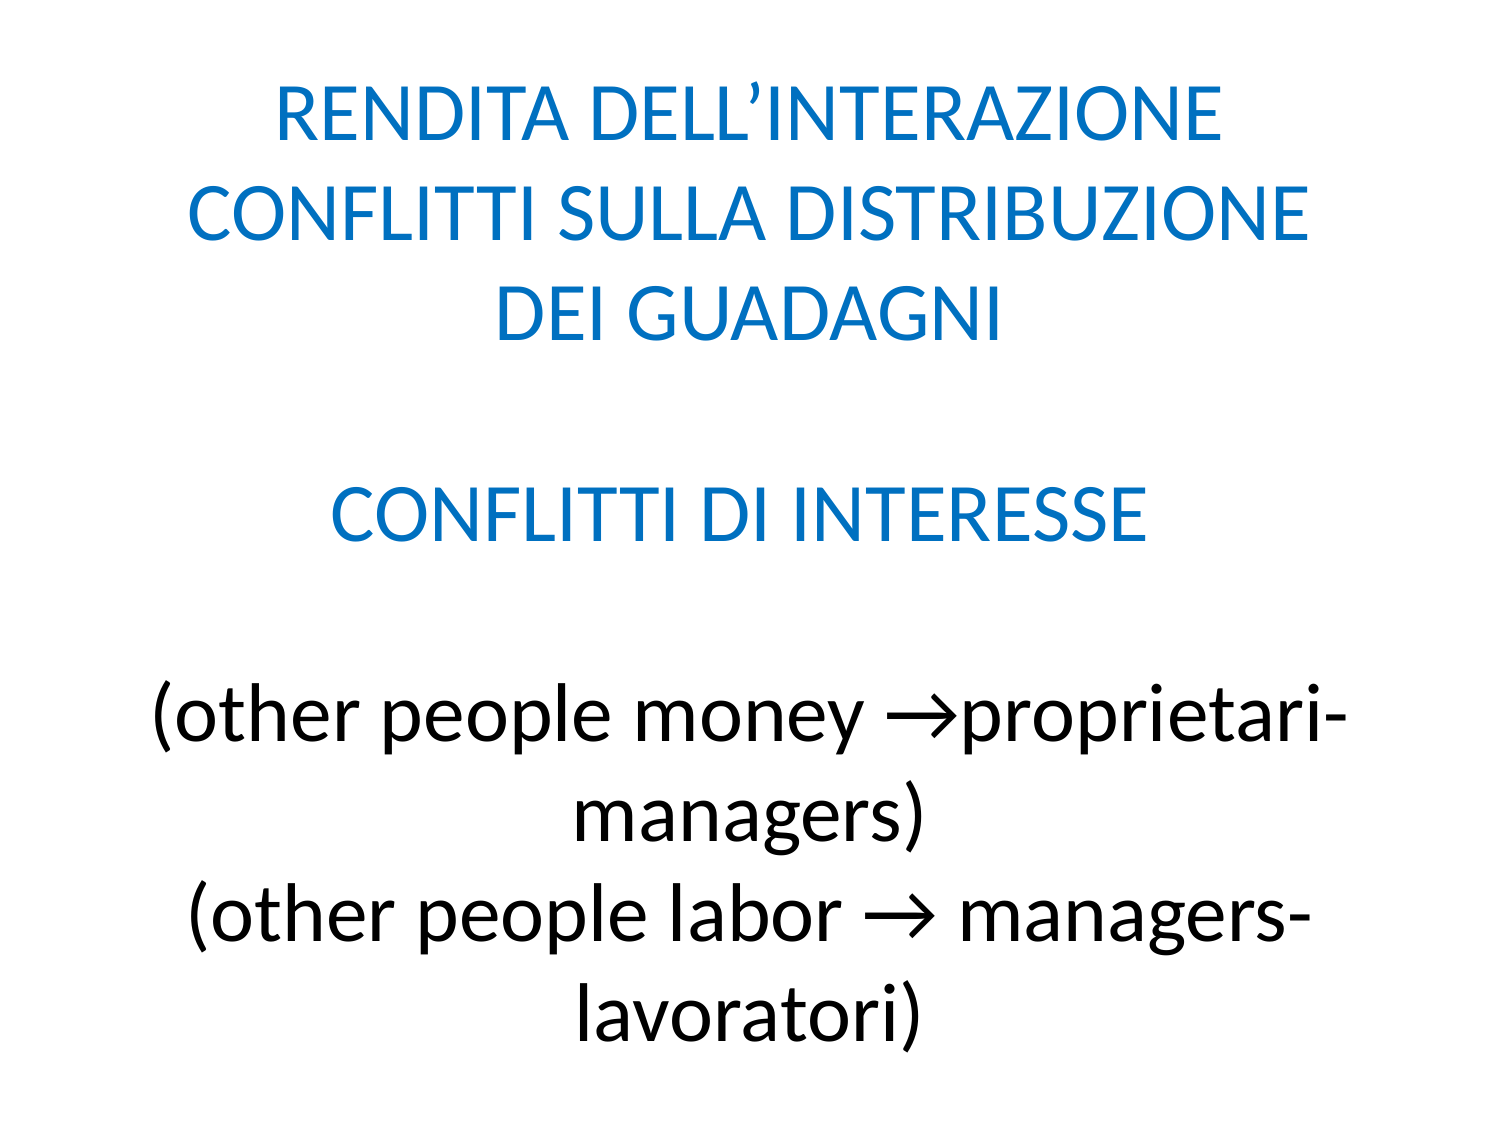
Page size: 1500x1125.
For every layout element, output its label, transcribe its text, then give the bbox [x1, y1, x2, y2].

title RENDITA DELL’INTERAZIONE CONFLITTI SULLA DISTRIBUZIONE DEI GUADAGNI CONFLITTI DI INTERESSE (other people money →proprietari- managers) (other people labor → managers-lavoratori) [75, 45, 1425, 1071]
